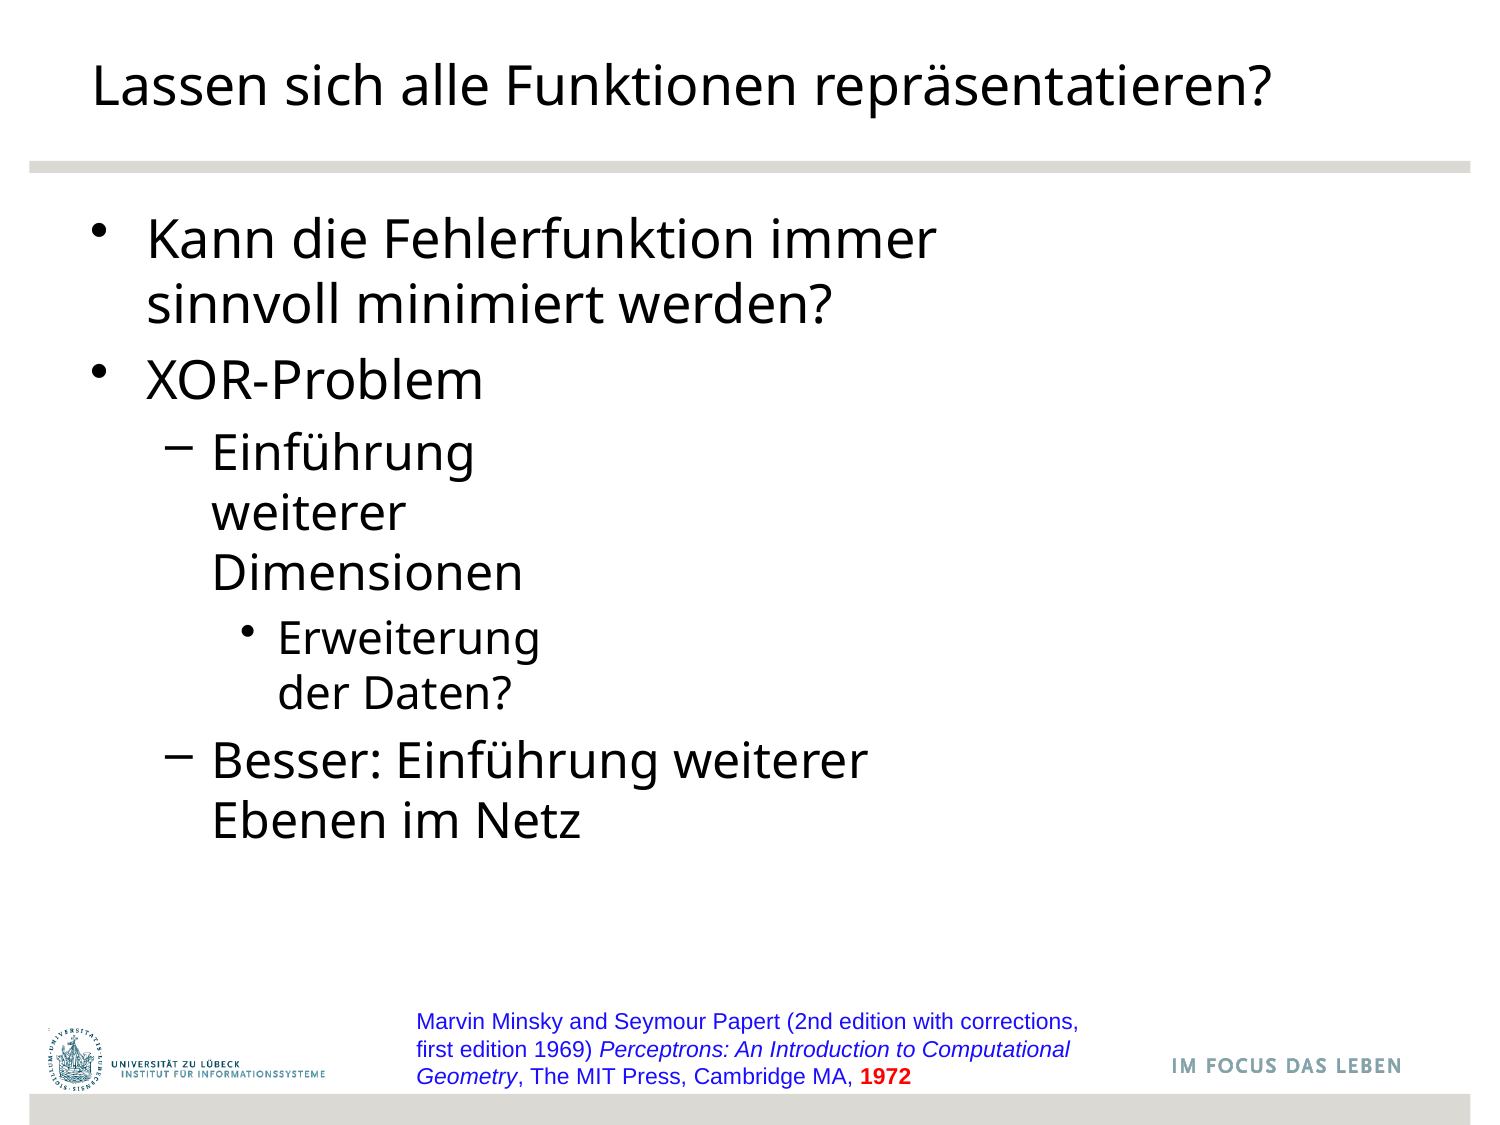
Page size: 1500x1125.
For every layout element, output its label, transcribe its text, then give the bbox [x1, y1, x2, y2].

picture [1173, 1058, 1400, 1073]
title Lassen sich alle Funktionen repräsentatieren? [76, 42, 1427, 126]
picture [613, 400, 1426, 847]
text_box Marvin Minsky and Seymour Papert (2nd edition with corrections, first edition 1969) Perceptrons: An Introduction to Computational Geometry, The MIT Press, Cambridge MA, 1972 [401, 999, 1152, 1097]
list Kann die Fehlerfunktion immer sinnvoll minimiert werden? XOR-Problem Einführung weiterer Dimensionen Erweiterung der Daten? Besser: Einführung weiterer Ebenen im Netz [75, 196, 1425, 1012]
